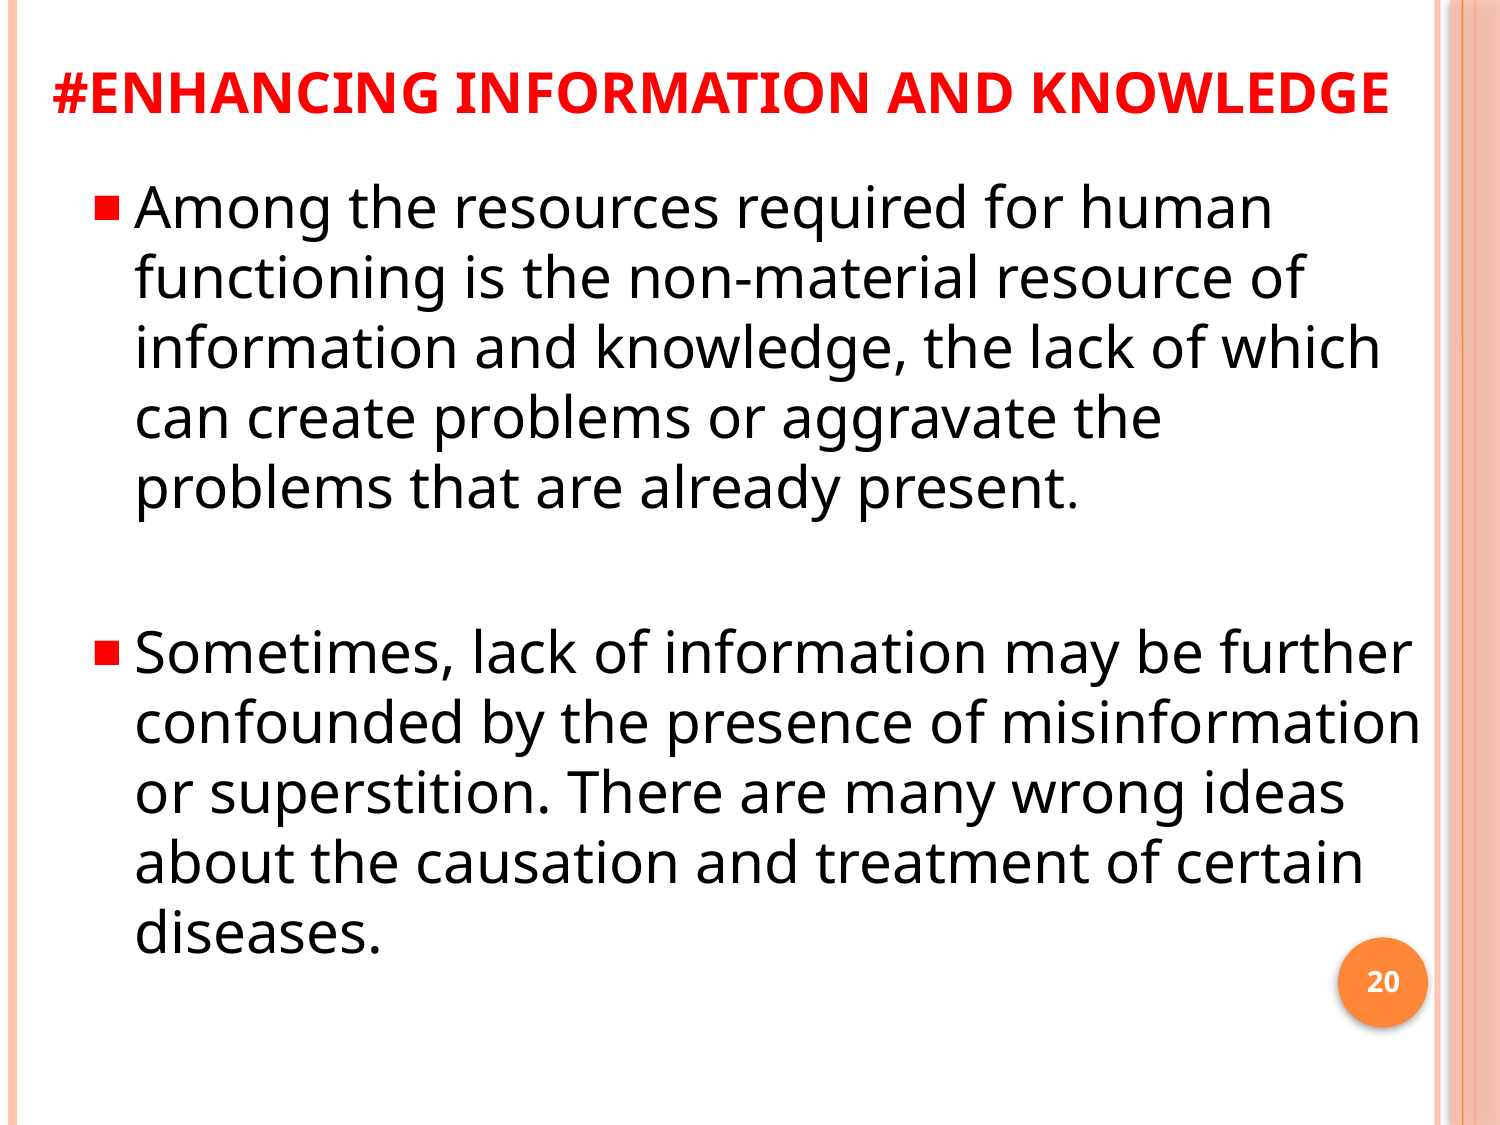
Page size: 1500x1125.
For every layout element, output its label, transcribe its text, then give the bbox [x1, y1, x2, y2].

list Among the resources required for human functioning is the non-material resource of information and knowledge, the lack of which can create problems or aggravate the problems that are already present. Sometimes, lack of information may be further confounded by the presence of misinformation or superstition. There are many wrong ideas about the causation and treatment of certain diseases. [75, 162, 1438, 1062]
slide_number 20 [1333, 940, 1434, 1027]
title #Enhancing Information and Knowledge [37, 45, 1413, 200]
picture [89, 635, 119, 665]
picture [89, 190, 119, 220]
